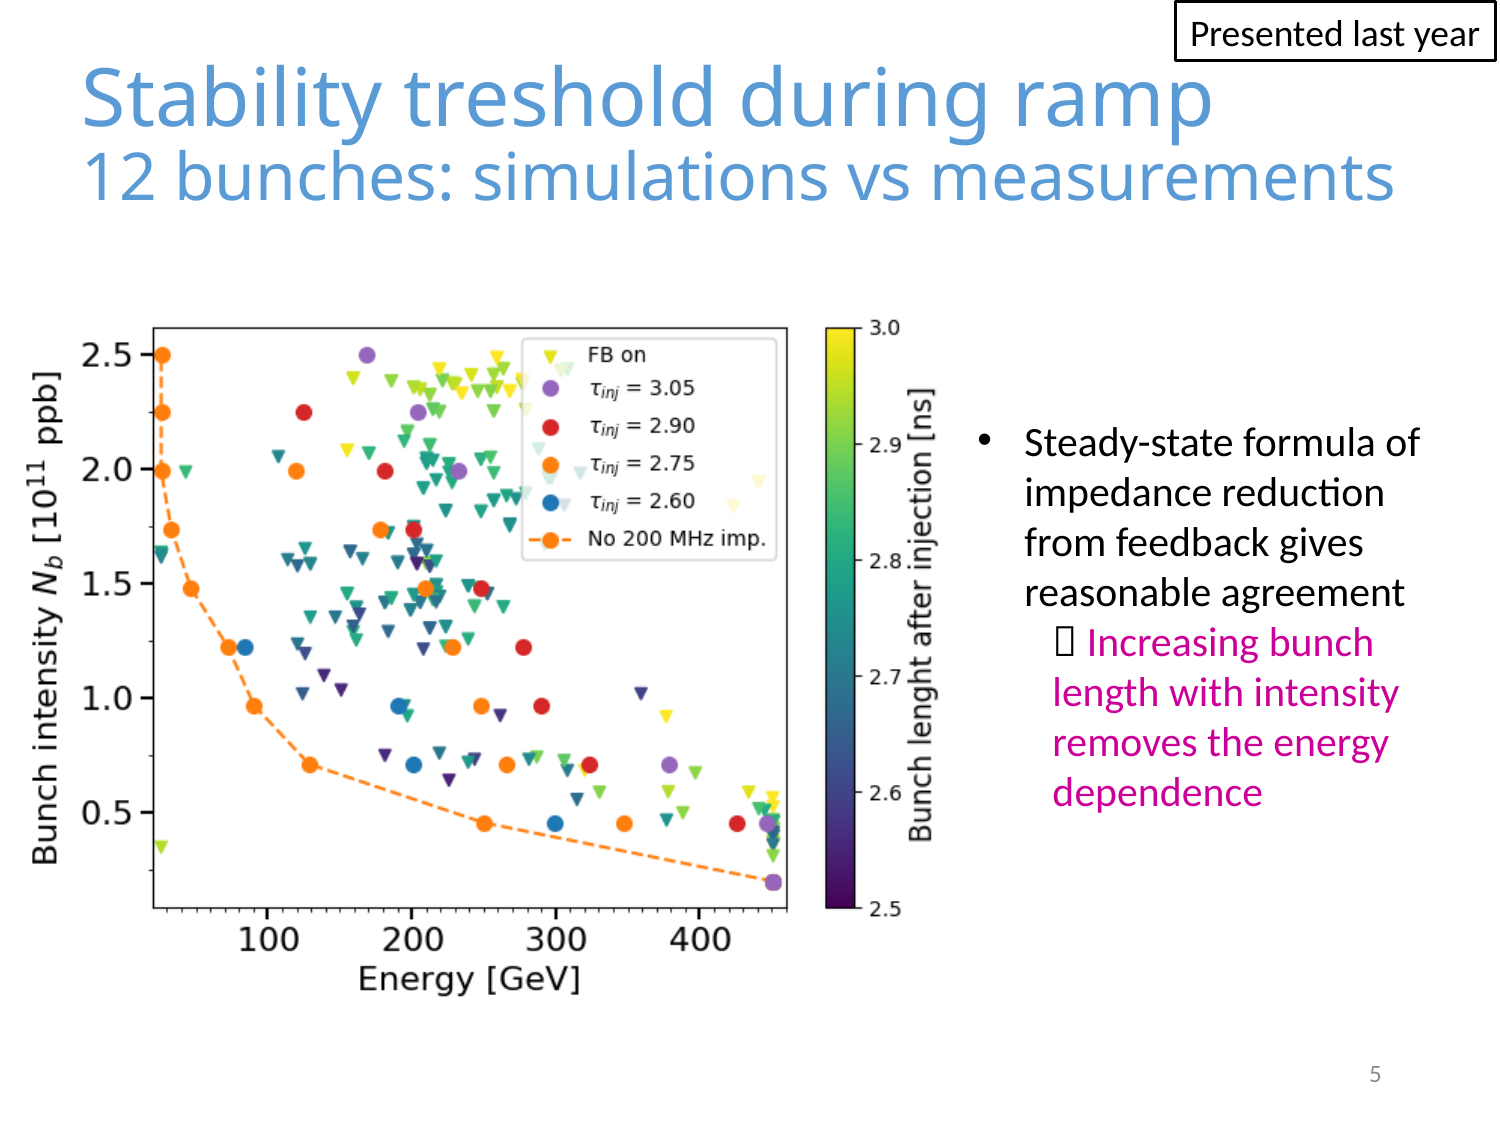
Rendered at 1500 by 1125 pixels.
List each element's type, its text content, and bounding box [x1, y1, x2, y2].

text_box Presented last year [1175, 1, 1496, 61]
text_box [23, 272, 942, 1043]
text_box Steady-state formula of impedance reduction from feedback gives reasonable agreement  Increasing bunch length with intensity removes the energy dependence [962, 407, 1462, 823]
title Stability treshold during ramp 12 bunches: simulations vs measurements [66, 26, 1477, 245]
slide_number 5 [1059, 1042, 1397, 1103]
